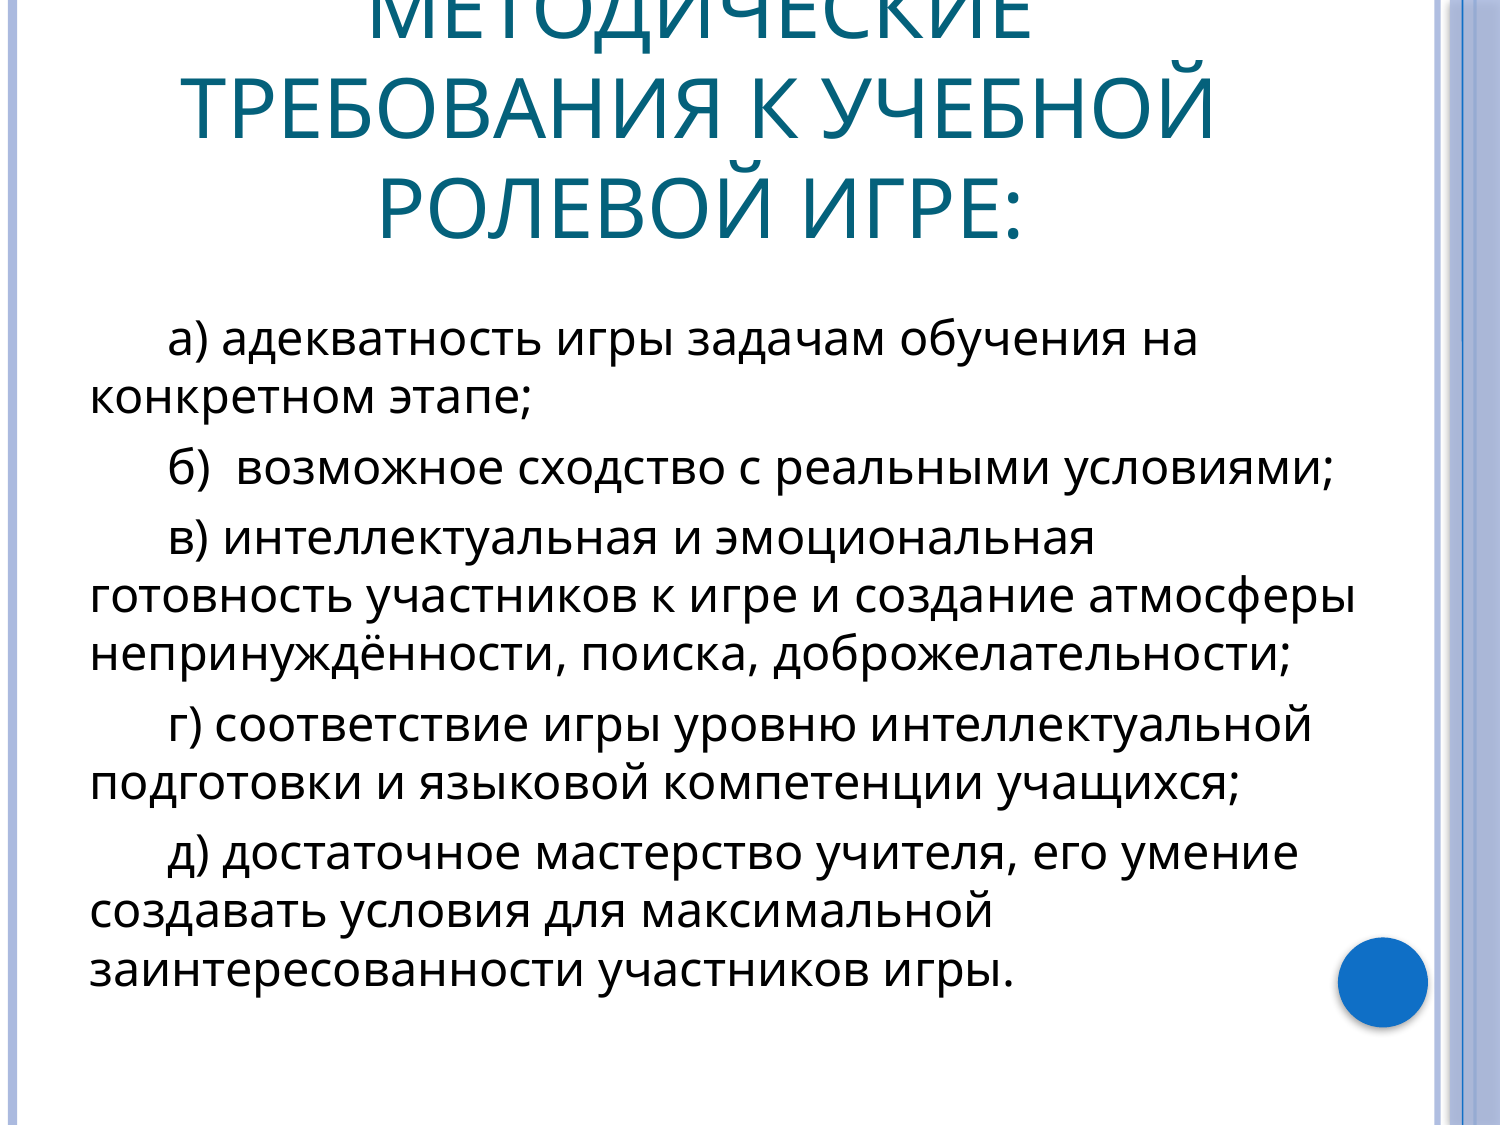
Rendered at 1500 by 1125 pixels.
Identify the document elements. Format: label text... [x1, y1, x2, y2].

list а) адекватность игры задачам обучения на конкретном этапе; б) возможное сходство с реальными условиями; в) интеллектуальная и эмоциональная готовность участников к игре и создание атмосферы непринуждённости, поиска, доброжелательности; г) соответствие игры уровню интеллектуальной подготовки и языковой компетенции учащихся; д) достаточное мастерство учителя, его умение создавать условия для максимальной заинтересованности участников игры. [75, 299, 1375, 1037]
title Методические требования к учебной ролевой игре: [87, 75, 1313, 263]
